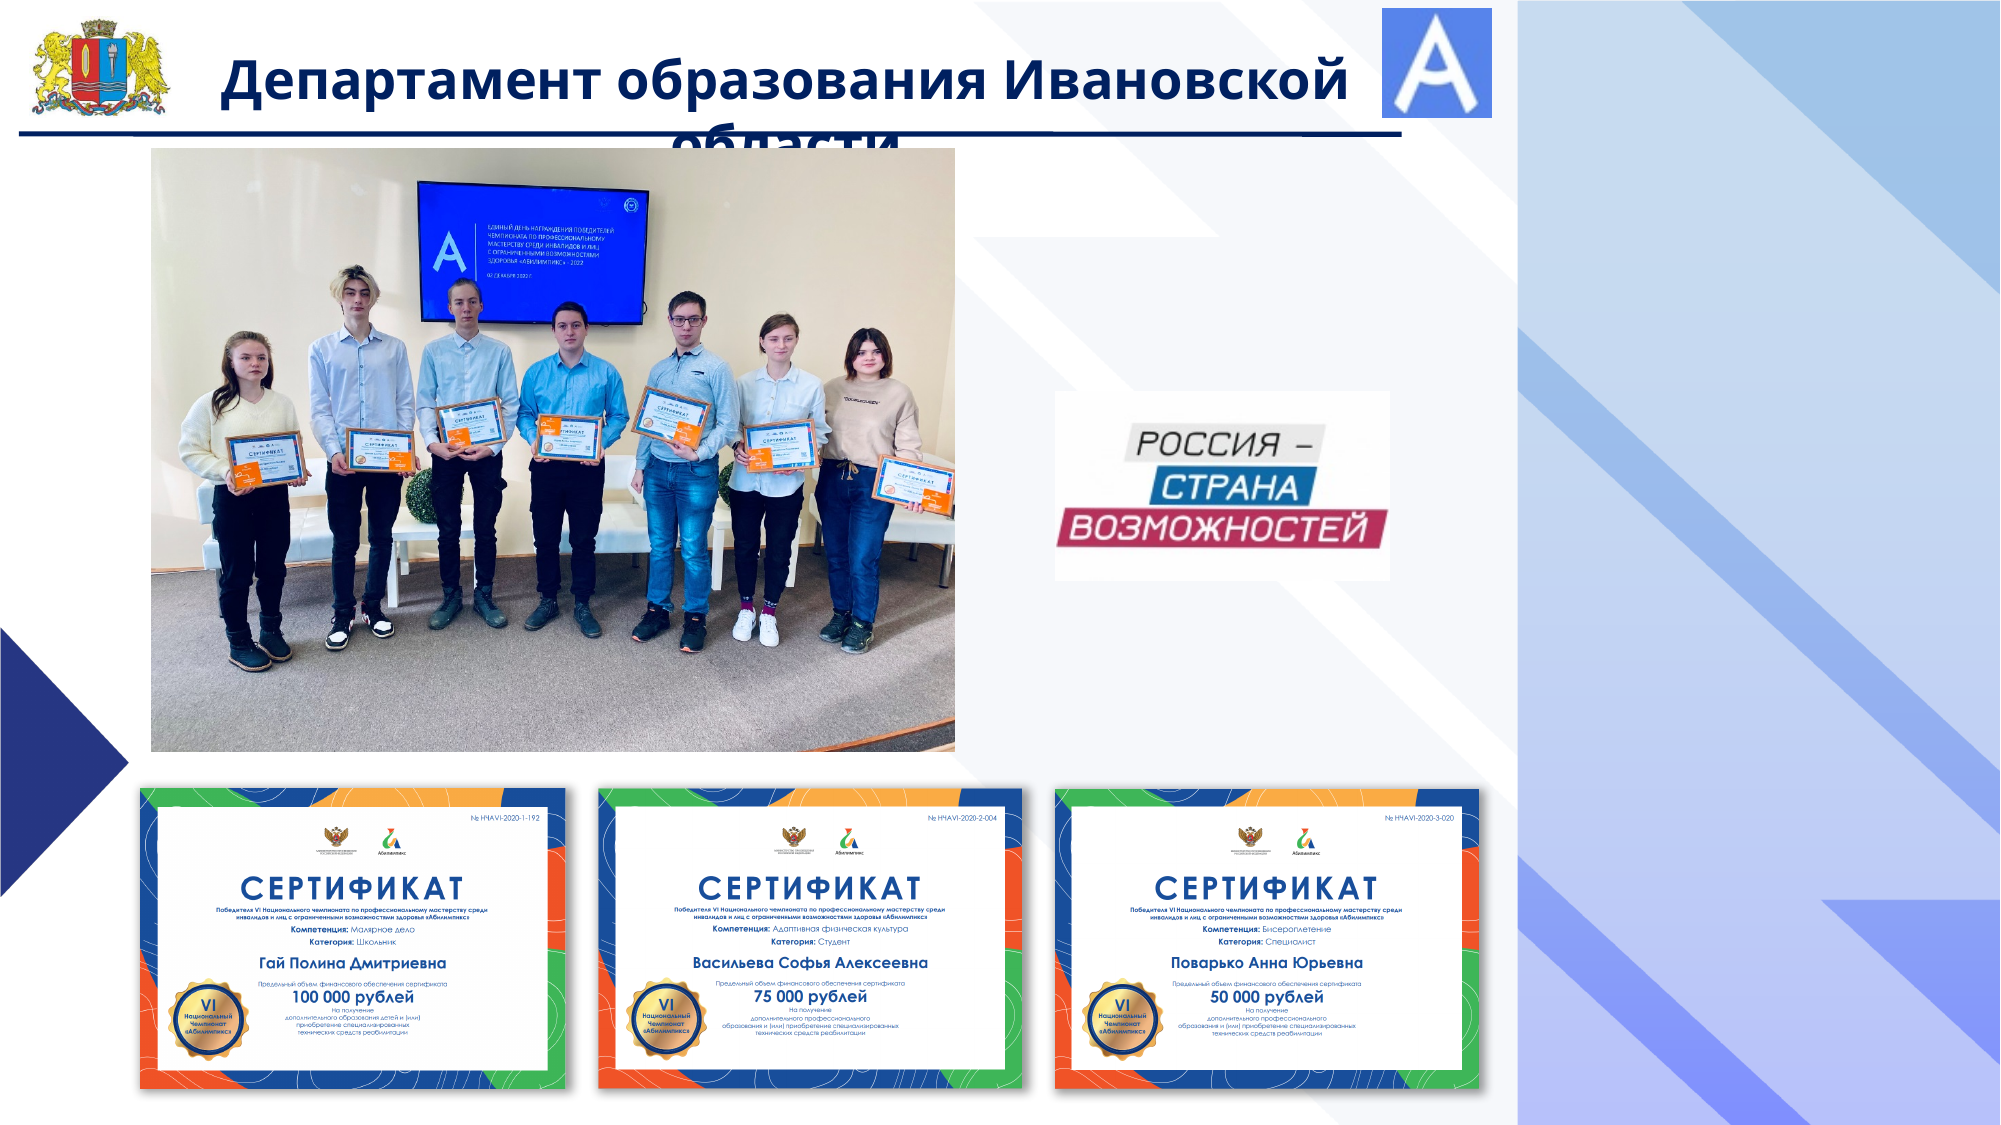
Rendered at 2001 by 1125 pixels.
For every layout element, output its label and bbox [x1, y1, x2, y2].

picture [0, 0, 2001, 1125]
text_box [18, 16, 1402, 135]
